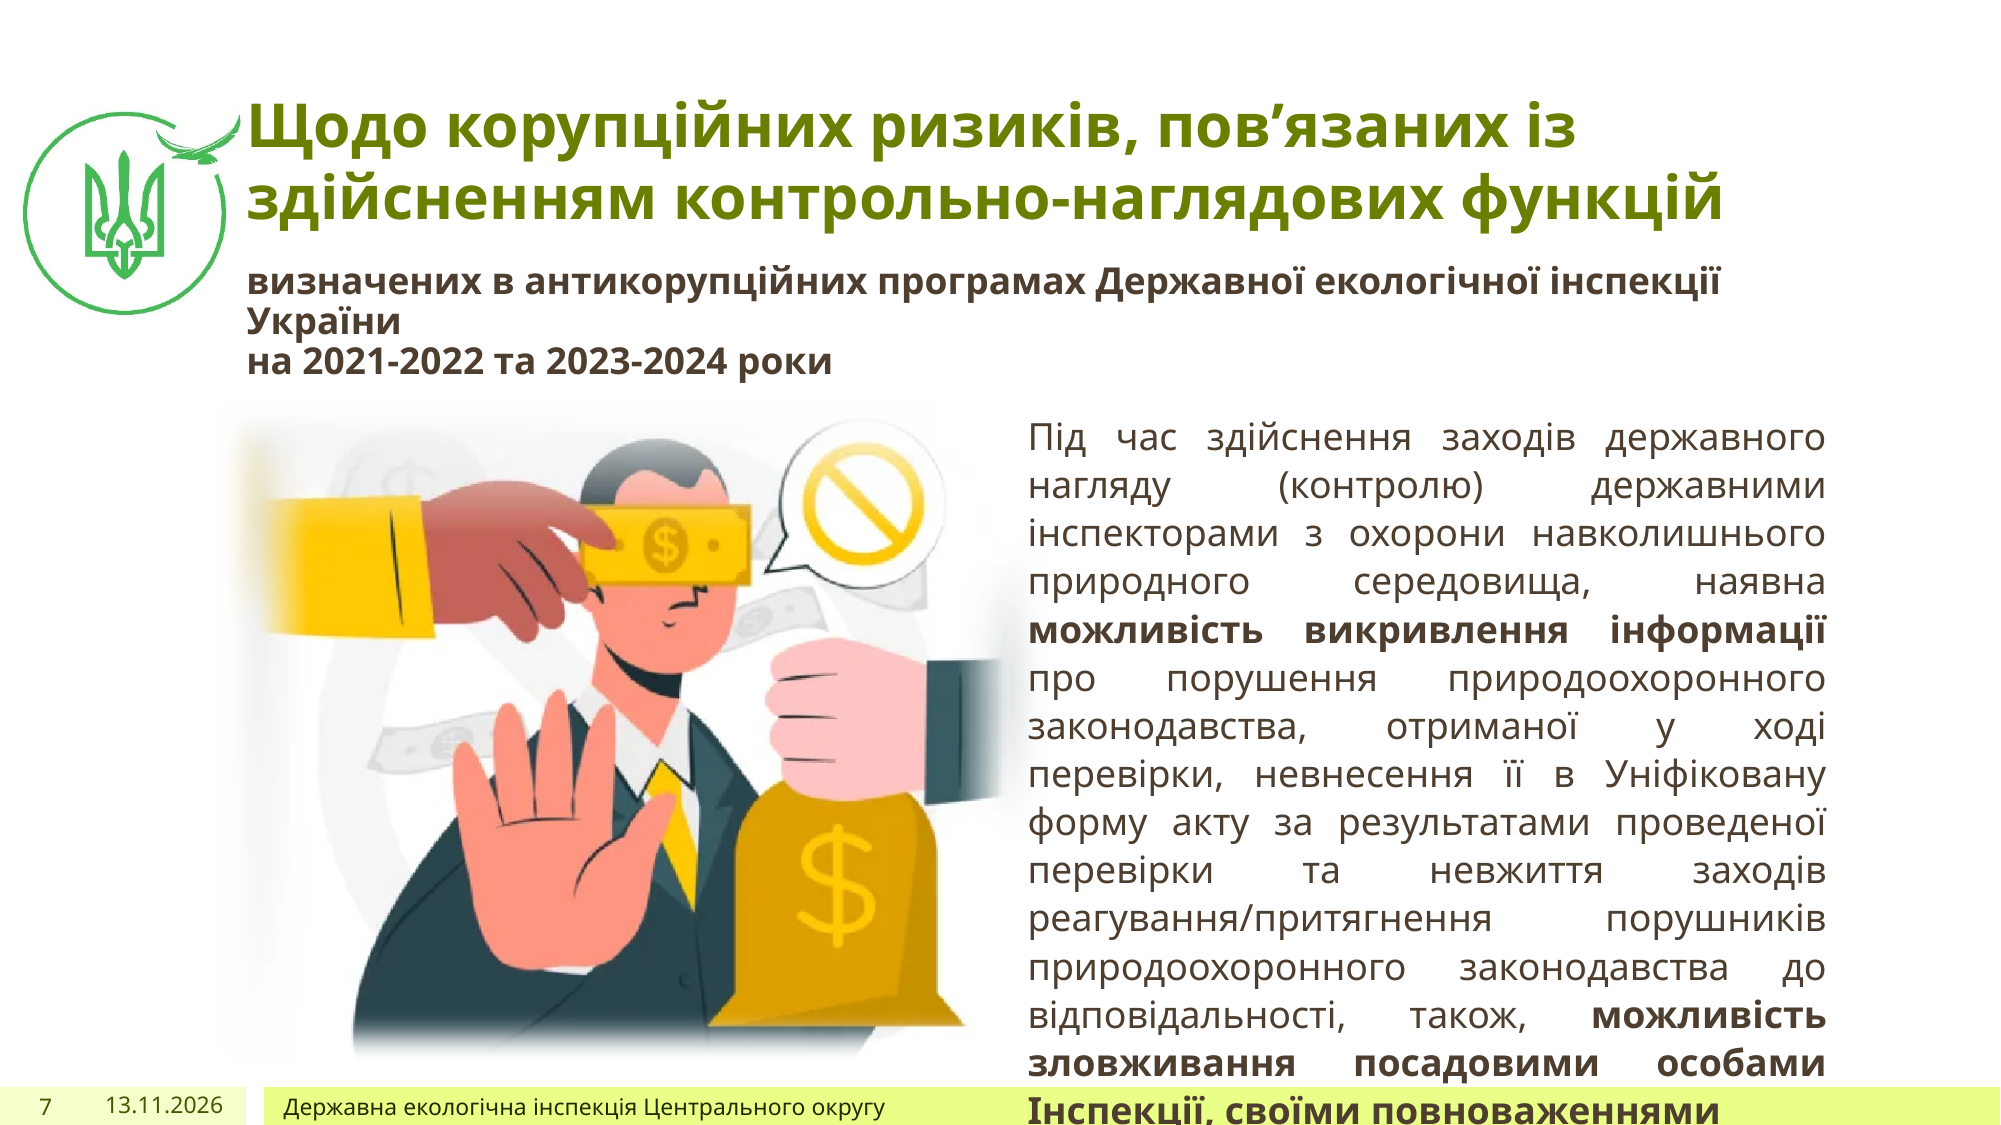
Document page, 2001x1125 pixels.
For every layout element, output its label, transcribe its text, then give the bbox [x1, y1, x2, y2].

footer Державна екологічна інспекція Центрального округу [268, 1087, 1769, 1125]
list Під час здійснення заходів державного нагляду (контролю) державними інспекторами з охорони навколишнього природного середовища, наявна можливість викривлення інформації про порушення природоохоронного законодавства, отриманої у ході перевірки, невнесення її в Уніфіковану форму акту за результатами проведеної перевірки та невжиття заходів реагування/притягнення порушників природоохоронного законодавства до відповідальності, також, можливість зловживання посадовими особами Інспекції, своїми повноваженнями [1047, 402, 1843, 1028]
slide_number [74, 1087, 239, 1125]
title Щодо корупційних ризиків, пов’язаних із здійсненням контрольно-наглядових функцій [231, 45, 1769, 240]
list визначених в антикорупційних програмах Державної екологічної інспекції України на 2021-2022 та 2023-2024 роки [231, 254, 1769, 391]
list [218, 399, 1047, 1062]
picture [9, 95, 245, 331]
slide_number 7 [0, 1087, 68, 1125]
